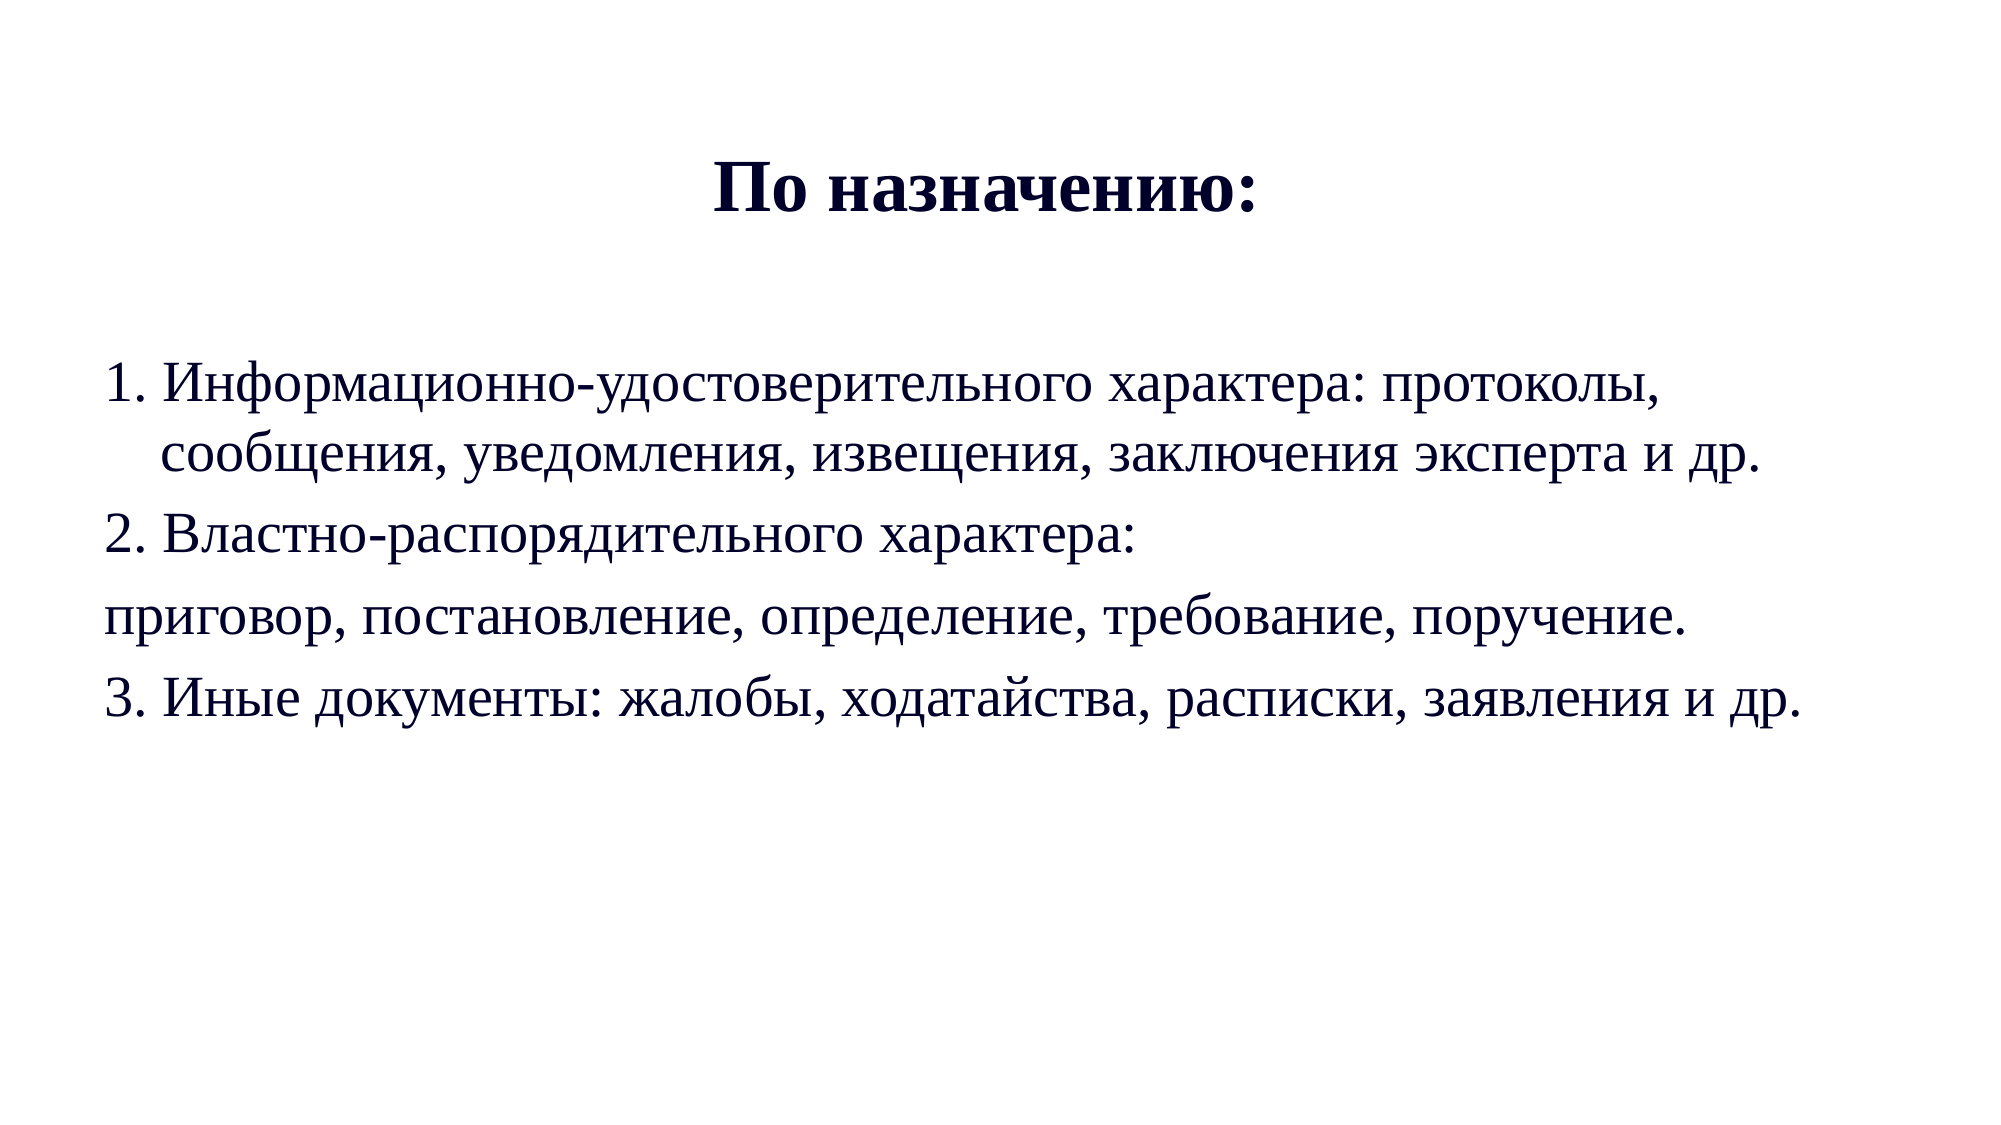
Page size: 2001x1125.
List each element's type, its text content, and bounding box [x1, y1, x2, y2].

list По назначению: 1. Информационно-удостоверительного характера: протоколы, сообщения, уведомления, извещения, заключения эксперта и др. 2. Властно-распорядительного характера: приговор, постановление, определение, требование, поручение. 3. Иные документы: жалобы, ходатайства, расписки, заявления и др. [89, 23, 1885, 1125]
